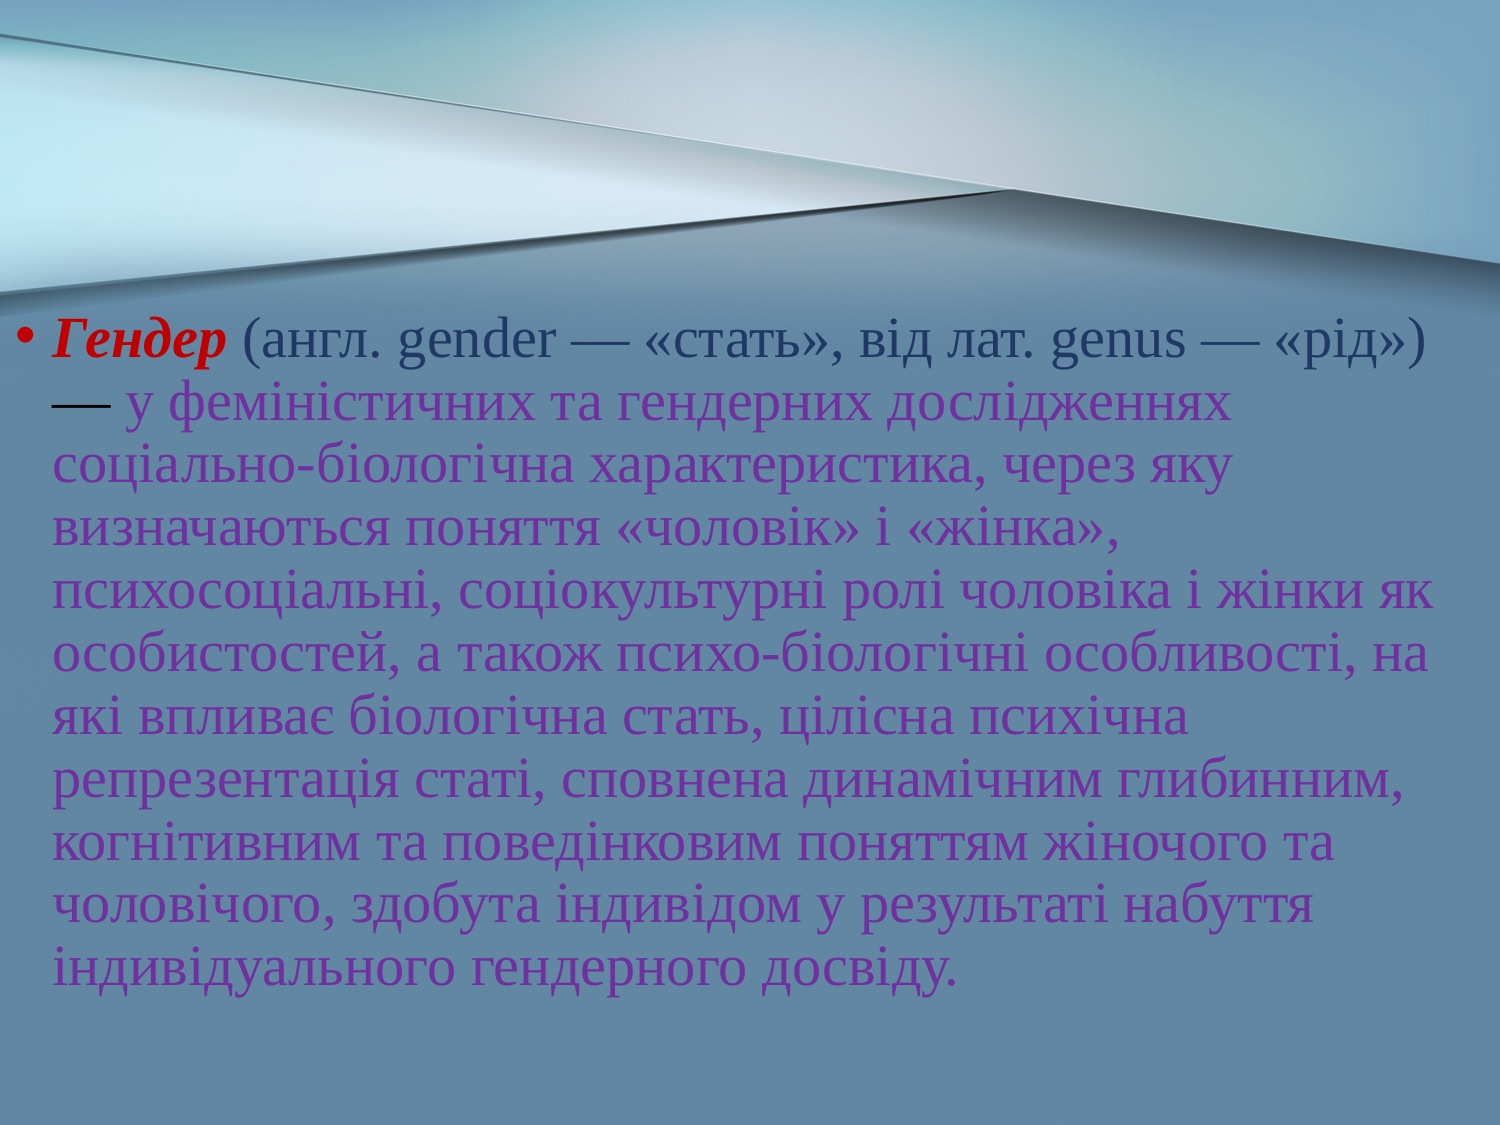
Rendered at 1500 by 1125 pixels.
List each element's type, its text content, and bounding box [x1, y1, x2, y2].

picture [0, 0, 1500, 1125]
list Гендер (англ. gender — «стать», від лат. genus — «рід») — у феміністичних та гендерних дослідженнях соціально-біологічна характеристика, через яку визначаються поняття «чоловік» і «жінка», психосоціальні, соціокультурні ролі чоловіка і жінки як особистостей, а також психо-біологічні особливості, на які впливає біологічна стать, цілісна психічна репрезентація статі, сповнена динамічним глибинним, когнітивним та поведінковим поняттям жіночого та чоловічого, здобута індивідом у результаті набуття індивідуального гендерного досвіду. [0, 299, 1459, 1106]
